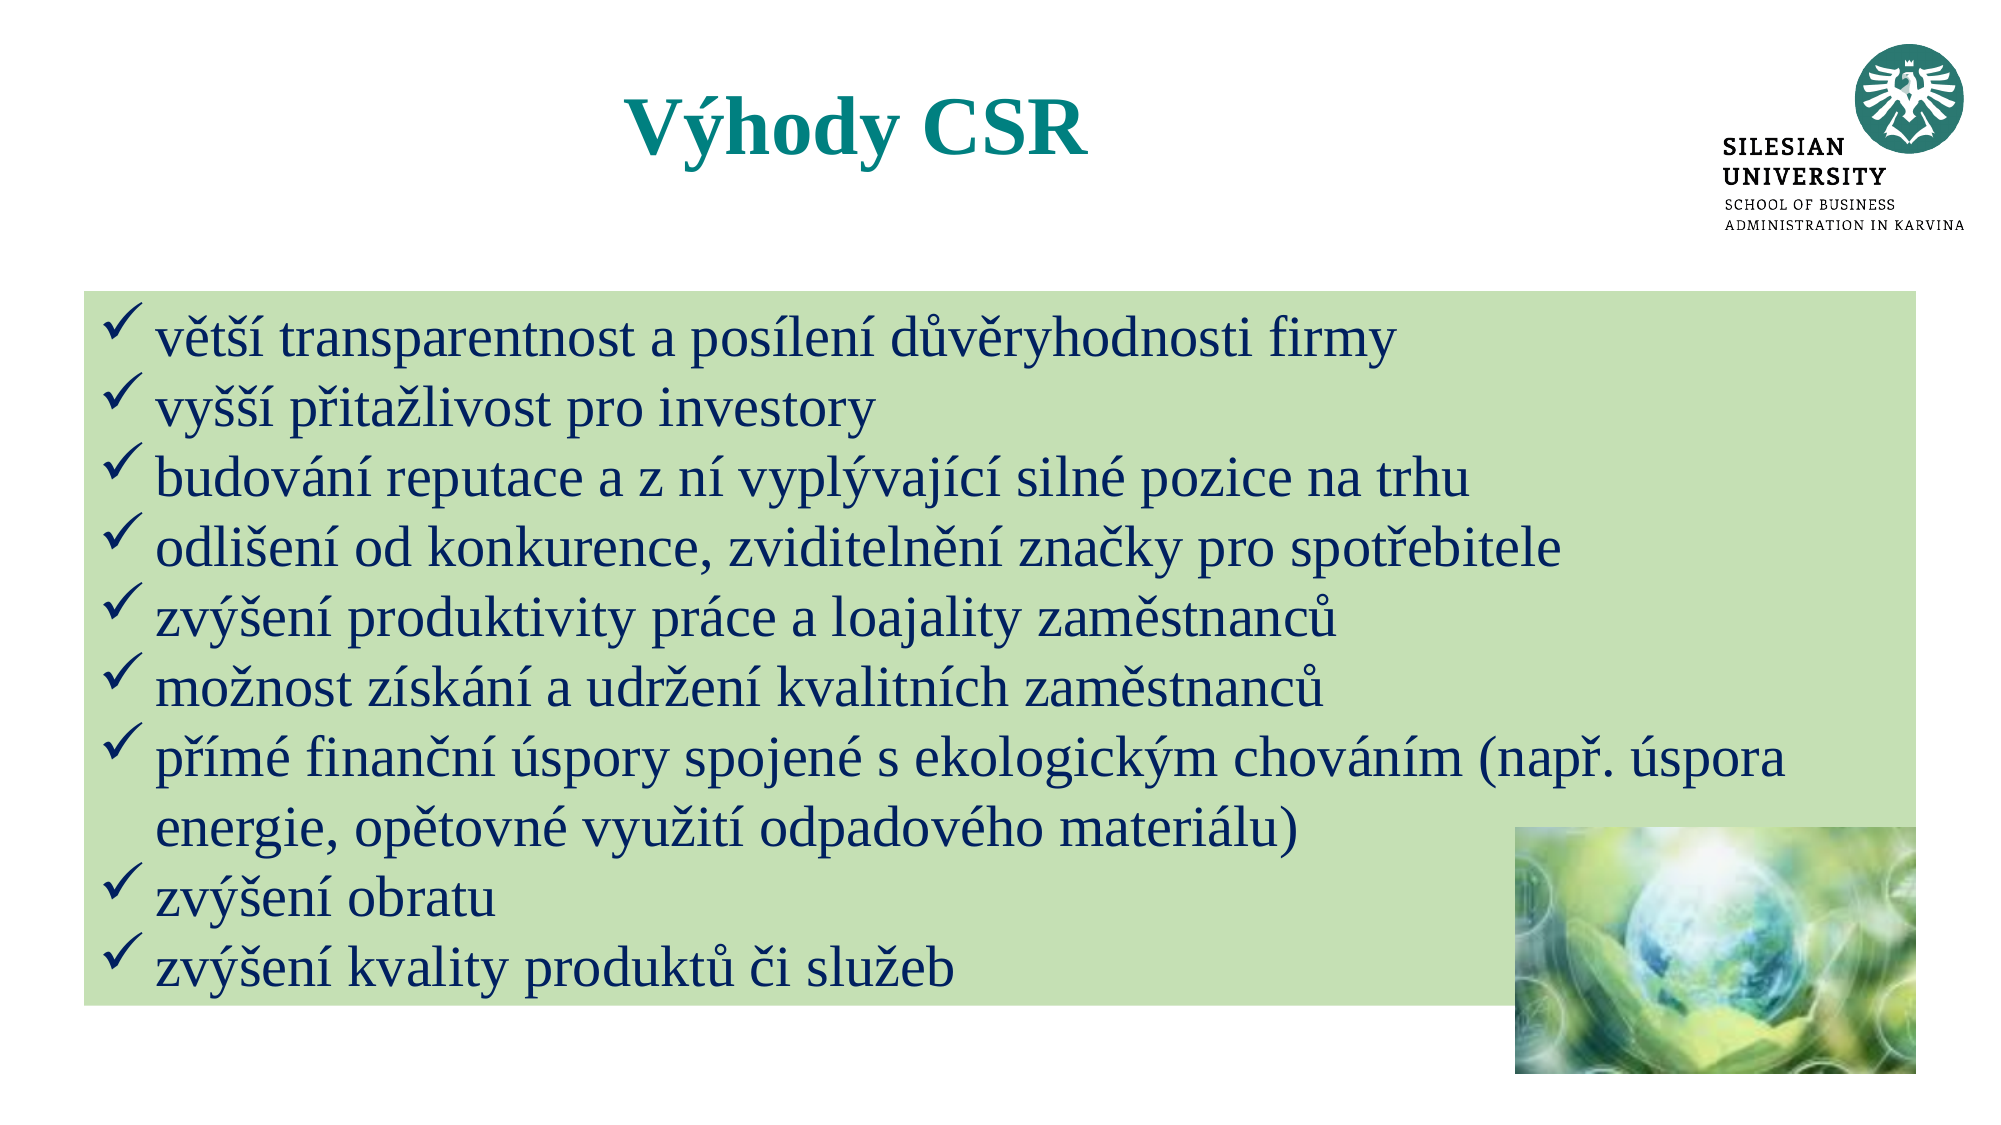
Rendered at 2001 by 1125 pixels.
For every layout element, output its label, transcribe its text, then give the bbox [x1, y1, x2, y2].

picture [1723, 44, 1964, 230]
text_box [41, 32, 786, 192]
text_box větší transparentnost a posílení důvěryhodnosti firmy vyšší přitažlivost pro investory budování reputace a z ní vyplývající silné pozice na trhu odlišení od konkurence, zviditelnění značky pro spotřebitele zvýšení produktivity práce a loajality zaměstnanců možnost získání a udržení kvalitních zaměstnanců přímé finanční úspory spojené s ekologickým chováním (např. úspora energie, opětovné využití odpadového materiálu) zvýšení obratu zvýšení kvality produktů či služeb [84, 291, 1916, 1006]
picture [1515, 827, 1916, 1075]
text_box Výhody CSR [608, 63, 1124, 179]
